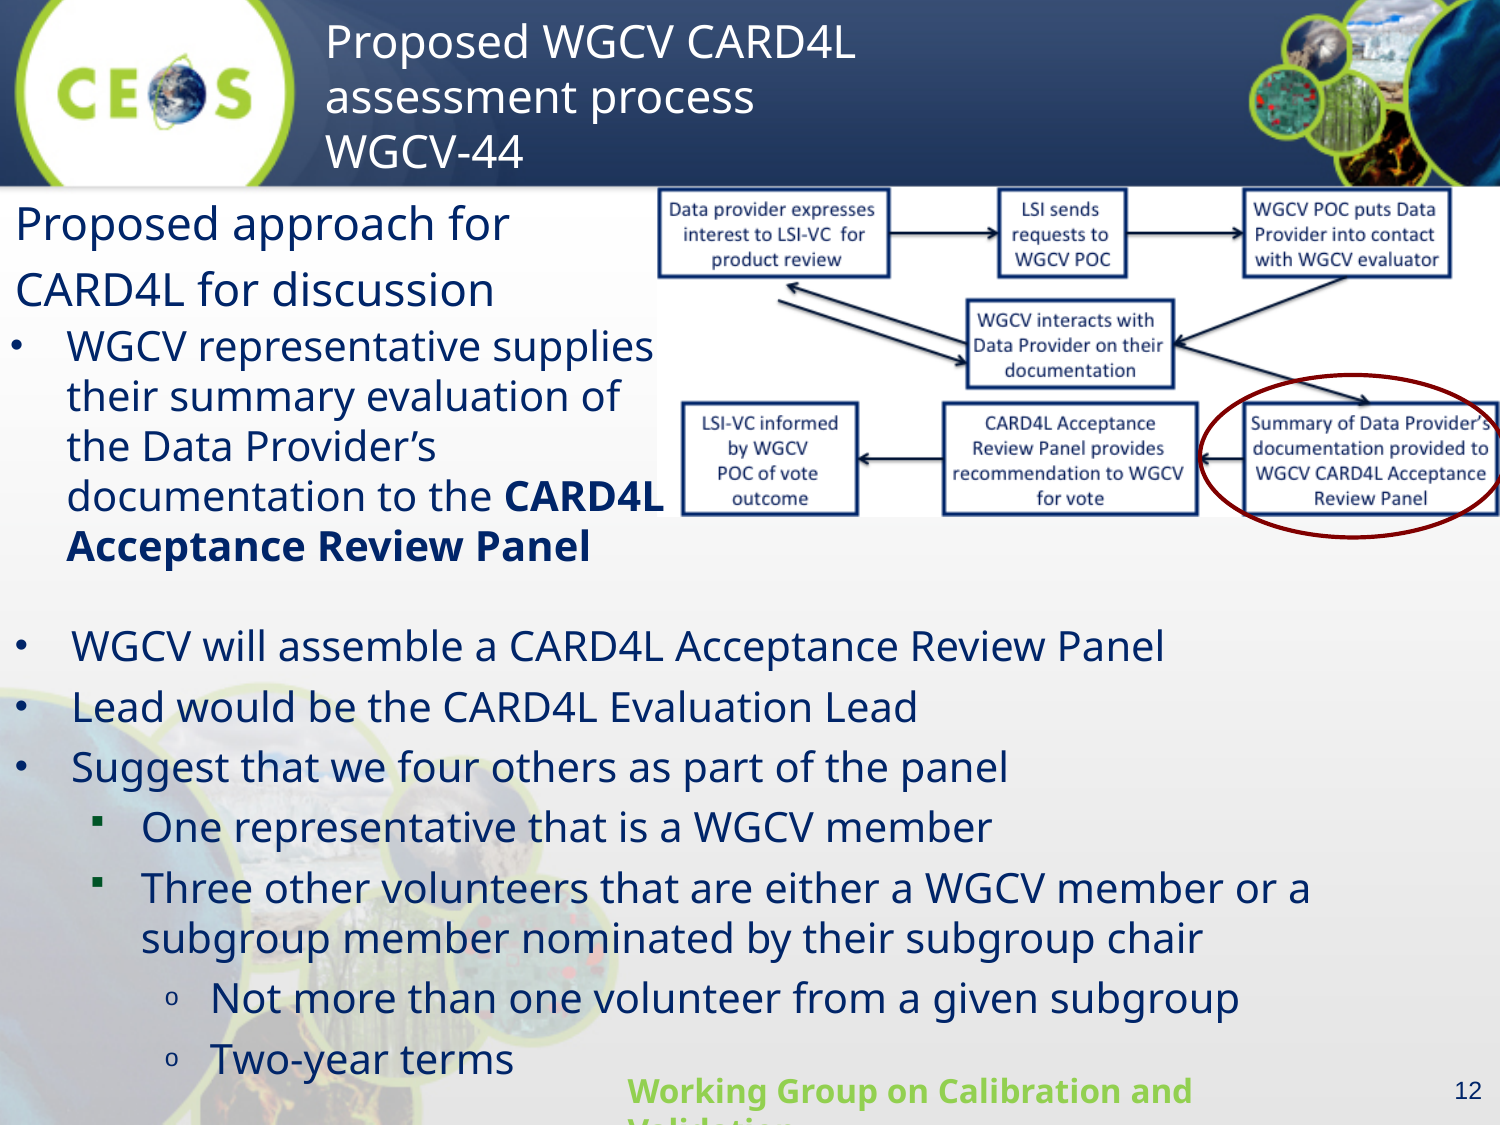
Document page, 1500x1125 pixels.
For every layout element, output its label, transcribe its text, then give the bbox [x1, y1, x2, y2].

list WGCV will assemble a CARD4L Acceptance Review Panel Lead would be the CARD4L Evaluation Lead Suggest that we four others as part of the panel One representative that is a WGCV member Three other volunteers that are either a WGCV member or a subgroup member nominated by their subgroup chair Not more than one volunteer from a given subgroup Two-year terms [0, 612, 1450, 1113]
text_box WGCV representative supplies their summary evaluation of the Data Provider’s documentation to the CARD4L Acceptance Review Panel [0, 312, 688, 600]
picture [0, 0, 1500, 1125]
text_box [1251, 517, 1455, 538]
list Proposed approach for CARD4L for discussion [0, 187, 657, 312]
